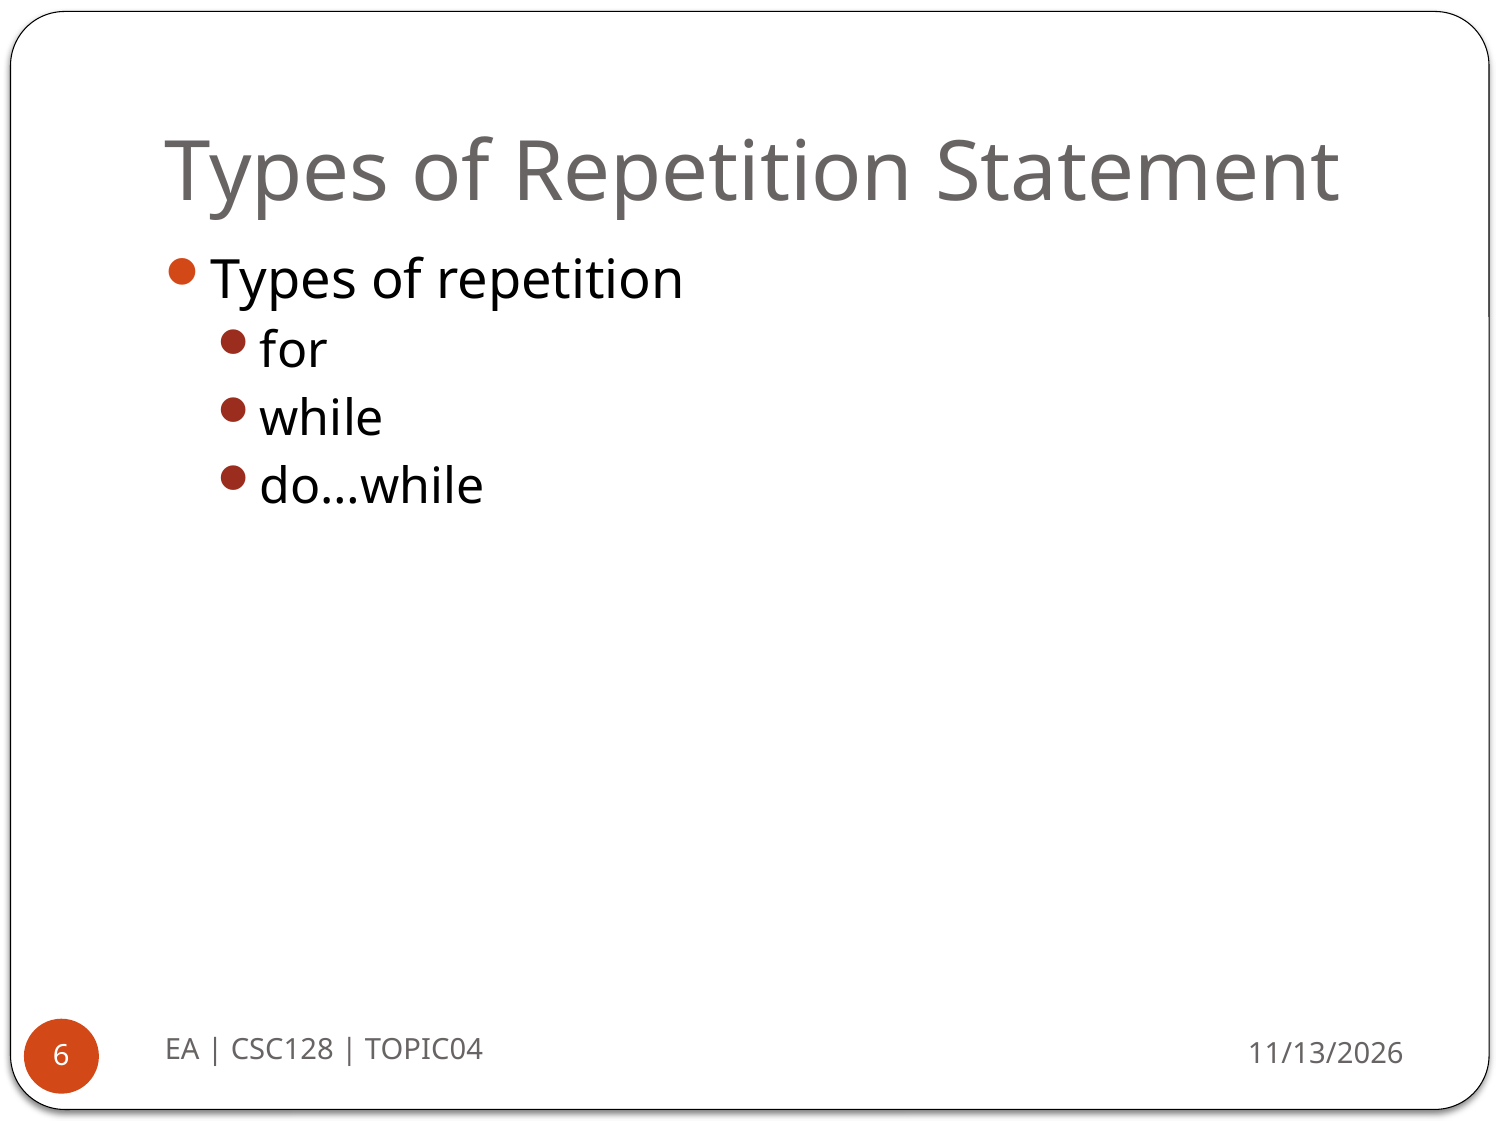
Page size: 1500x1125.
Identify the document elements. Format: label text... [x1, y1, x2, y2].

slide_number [1012, 1015, 1419, 1094]
list Types of repetition for while do…while [150, 237, 1425, 988]
slide_number 6 [23, 1018, 99, 1094]
footer EA | CSC128 | TOPIC04 [150, 1012, 800, 1088]
title Types of Repetition Statement [150, 45, 1425, 233]
